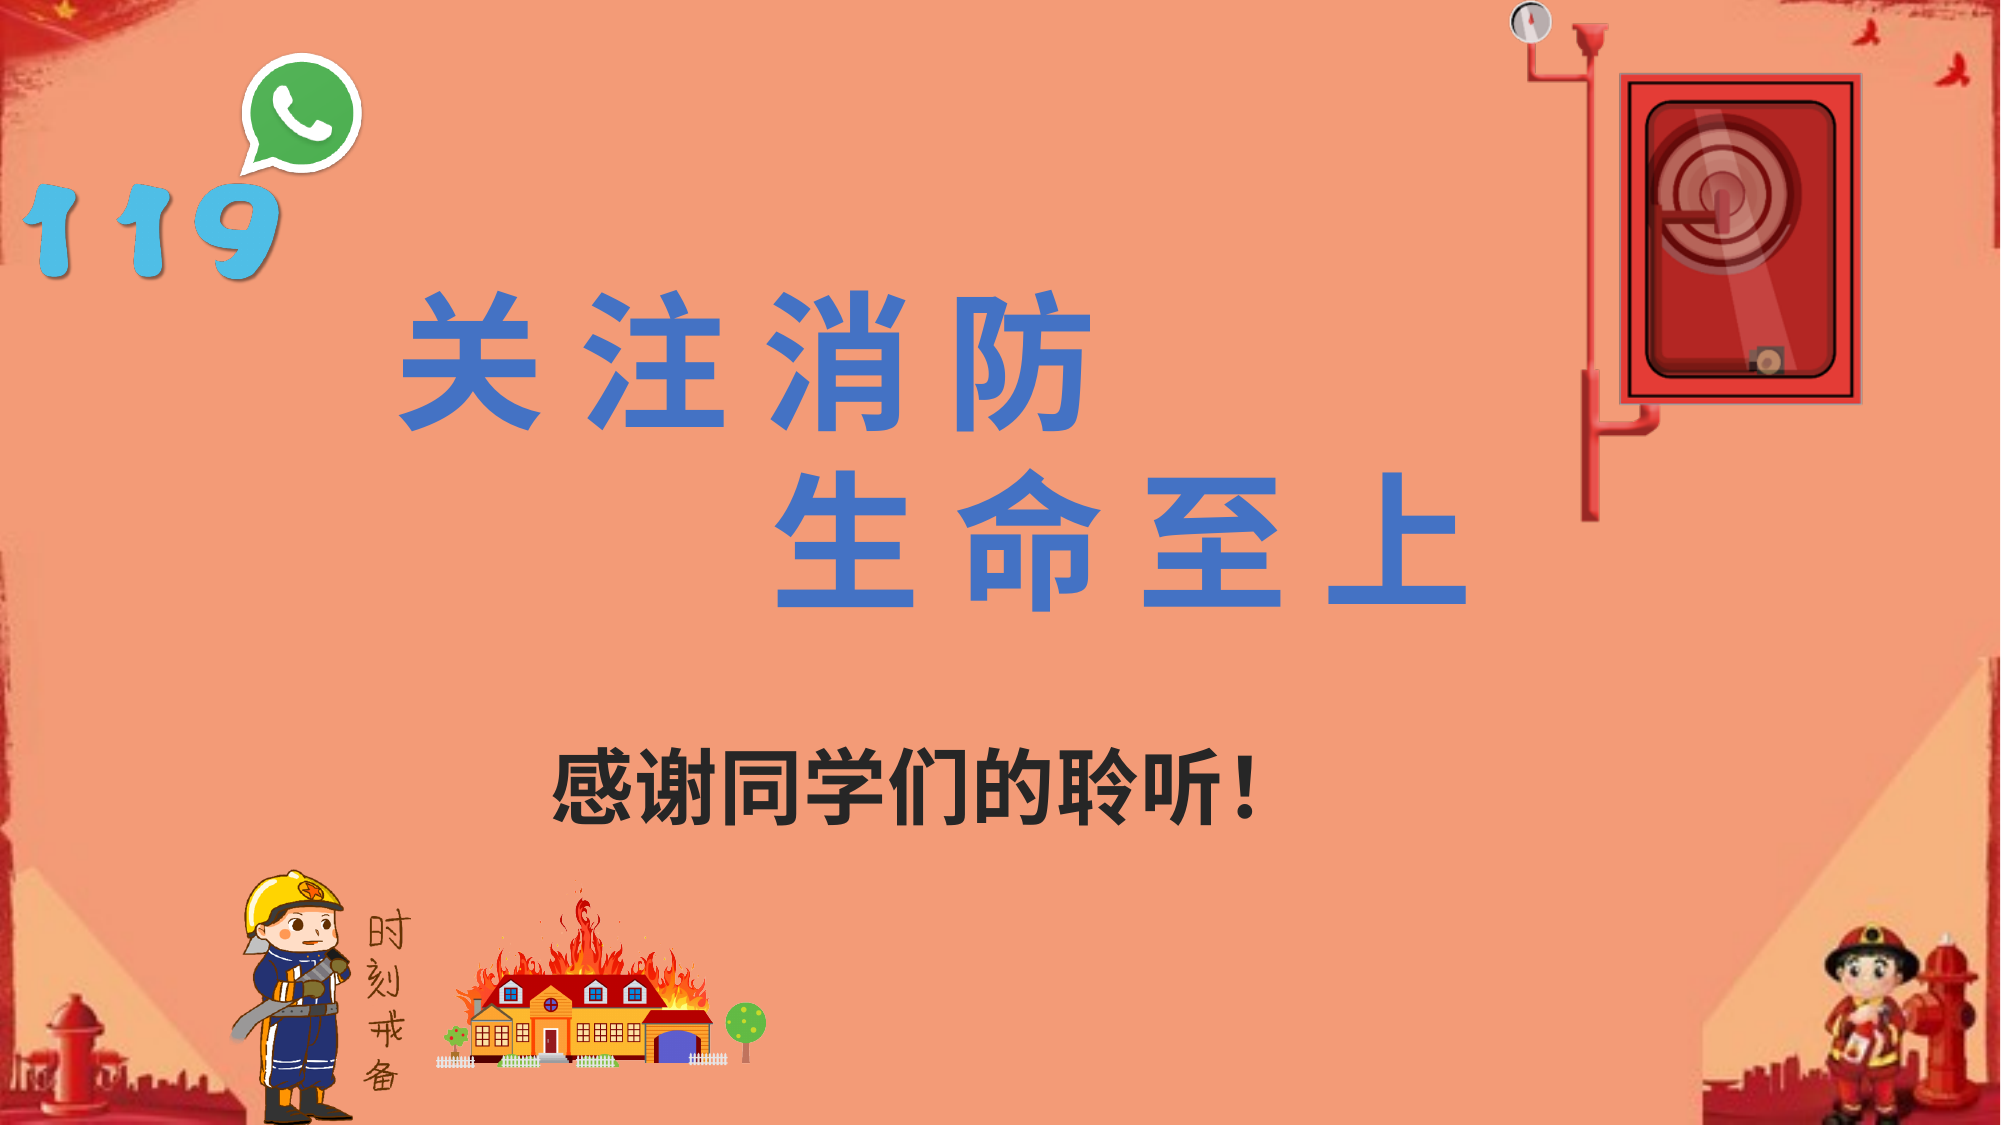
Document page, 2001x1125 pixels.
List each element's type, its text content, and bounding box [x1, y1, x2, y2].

text_box 感谢同学们的聆听！ [536, 717, 1477, 843]
text_box 关 注 消 防 生 命 至 上 [379, 261, 1673, 640]
picture [0, 0, 2001, 1125]
